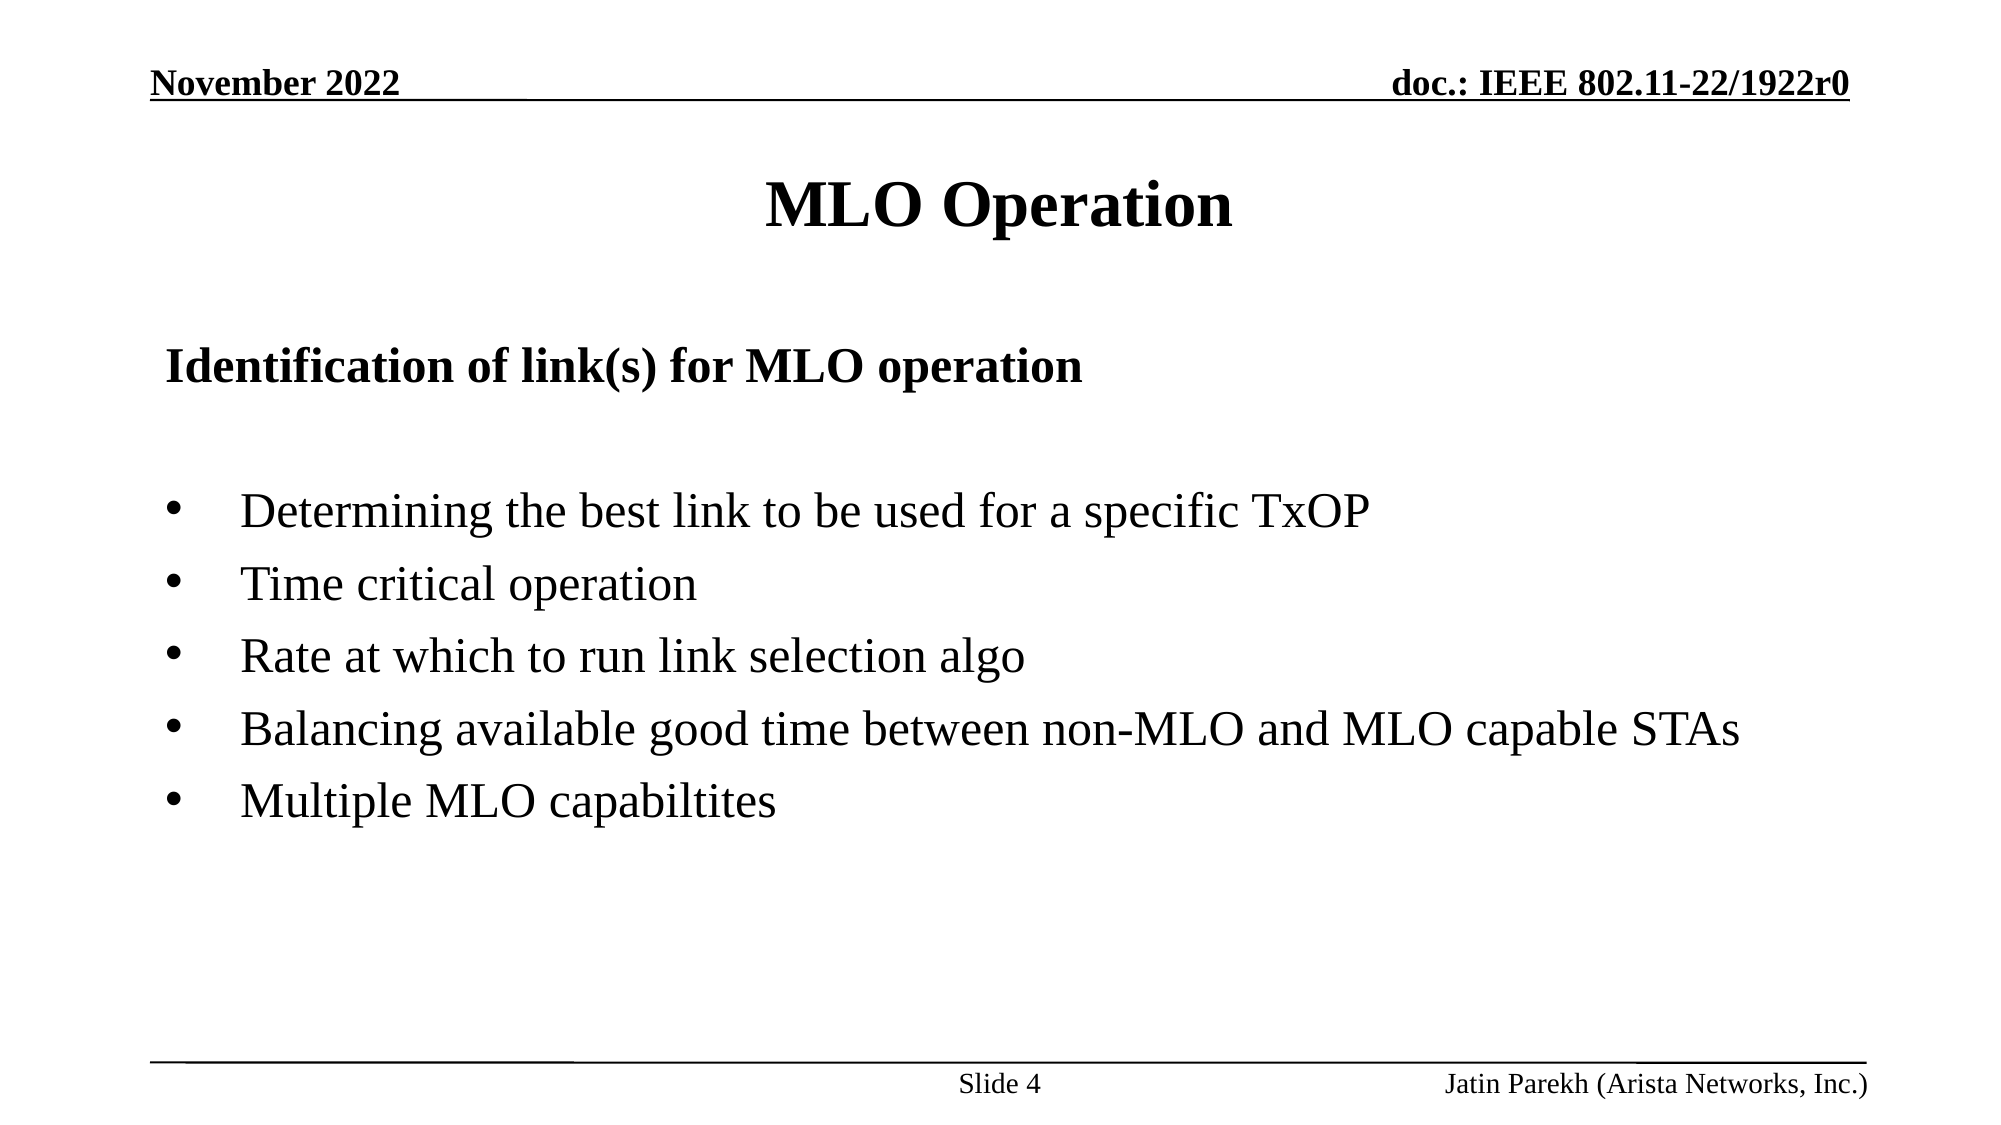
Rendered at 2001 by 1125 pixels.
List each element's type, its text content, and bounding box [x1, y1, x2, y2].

list Identification of link(s) for MLO operation Determining the best link to be used for a specific TxOP Time critical operation Rate at which to run link selection algo Balancing available good time between non-MLO and MLO capable STAs Multiple MLO capabiltites [149, 324, 1850, 1000]
title MLO Operation [149, 112, 1850, 288]
